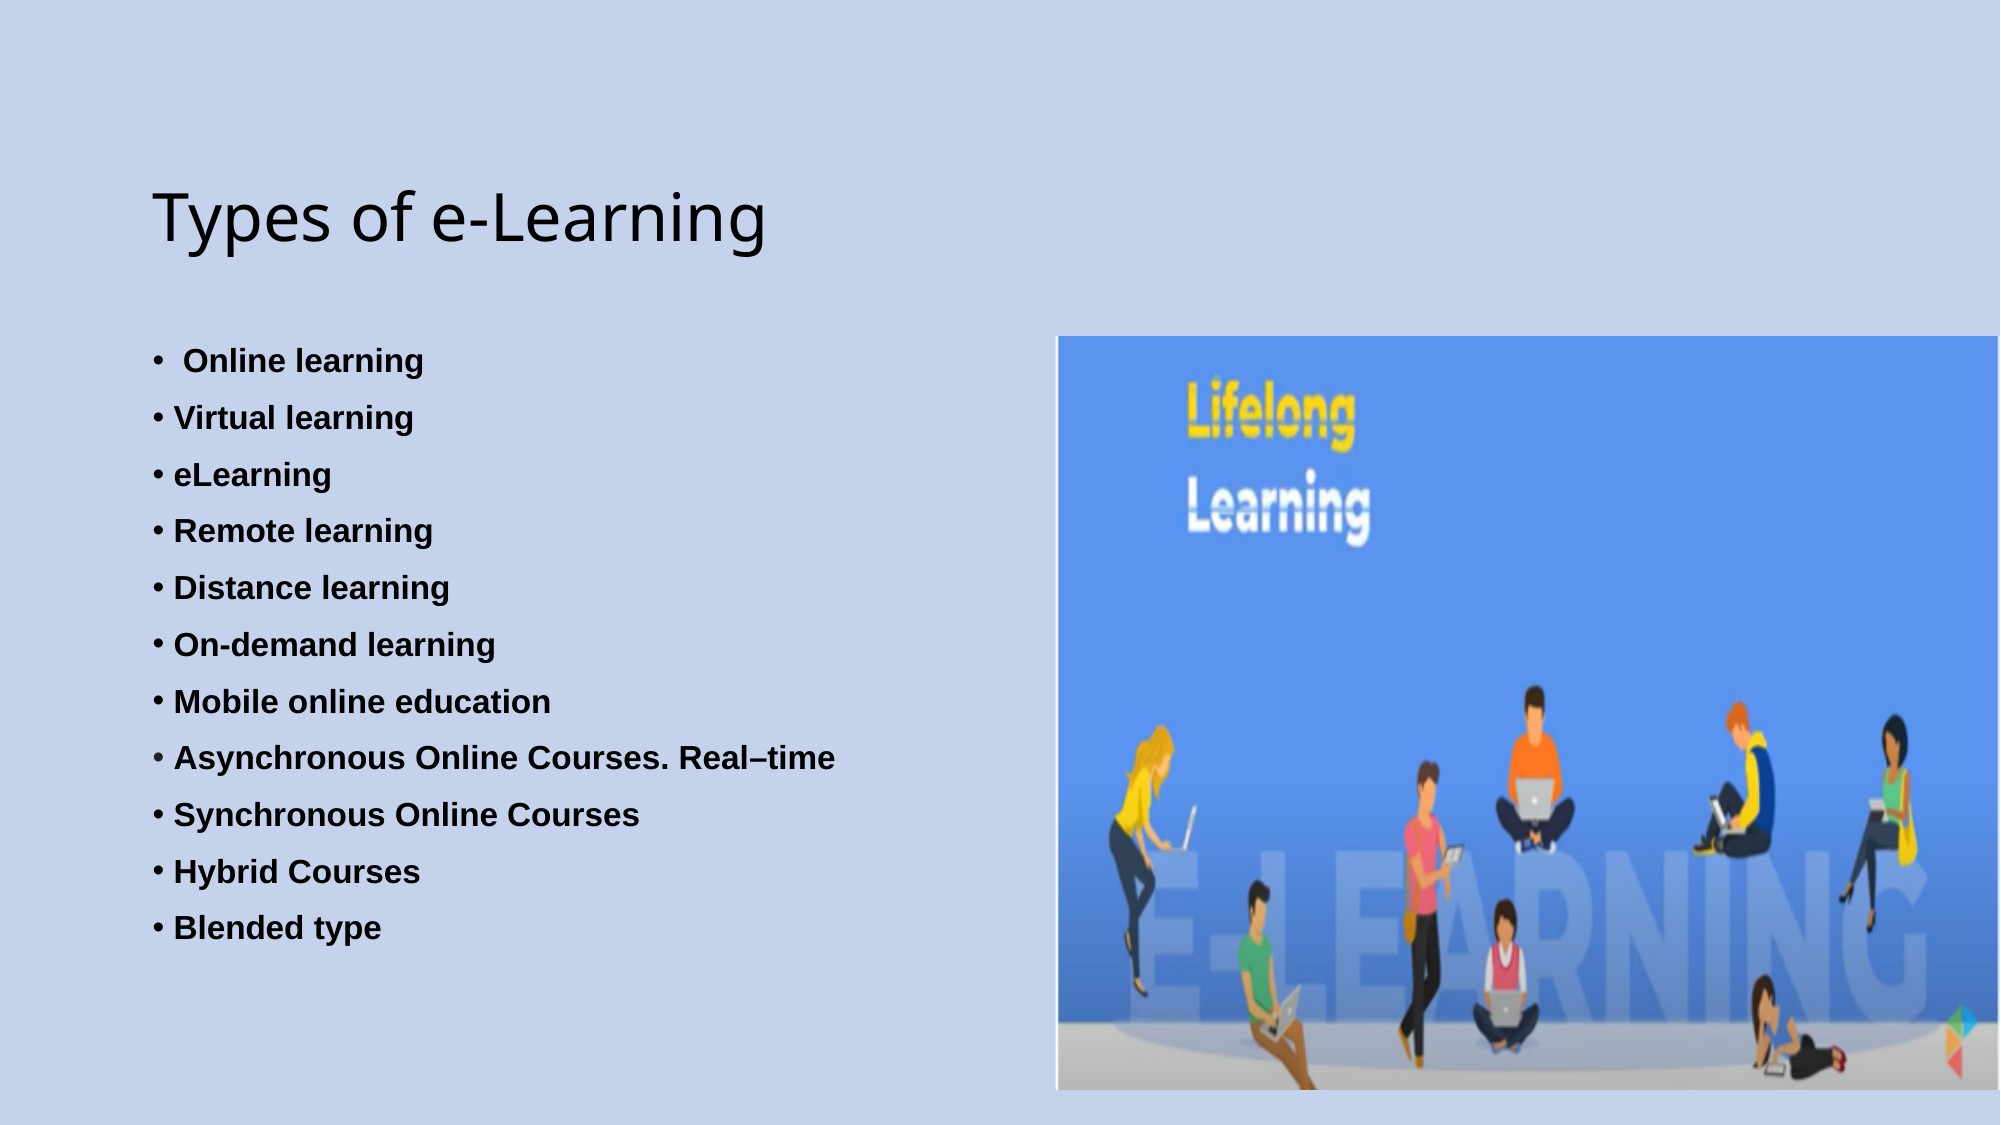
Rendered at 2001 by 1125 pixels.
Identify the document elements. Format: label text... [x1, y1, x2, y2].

list Online learning Virtual learning eLearning Remote learning Distance learning On-demand learning Mobile online education Asynchronous Online Courses. Real–time Synchronous Online Courses Hybrid Courses Blended type [137, 336, 945, 962]
title Types of e-Learning [137, 75, 1370, 264]
picture [1055, 336, 2000, 1090]
